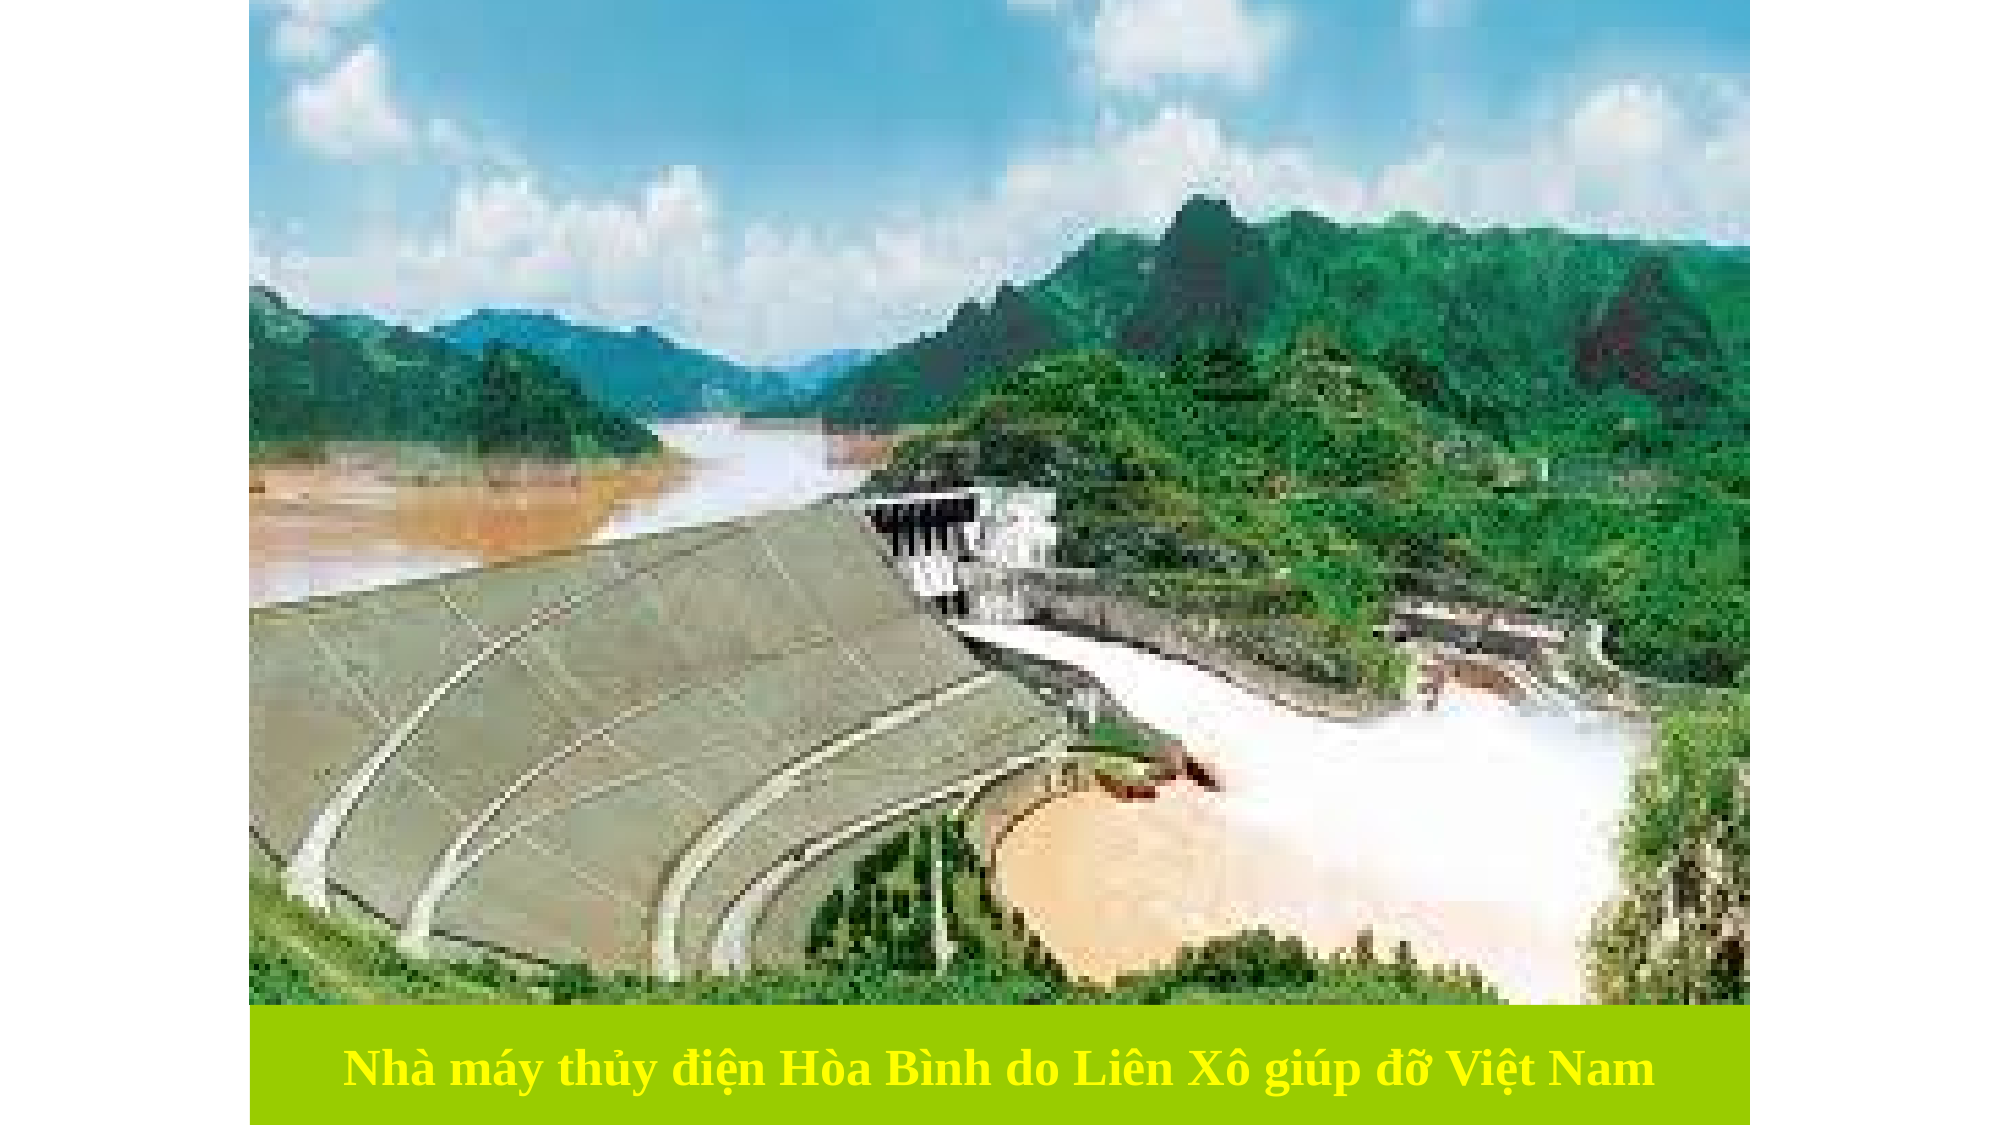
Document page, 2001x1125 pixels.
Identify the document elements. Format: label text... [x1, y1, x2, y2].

picture [249, 0, 1750, 1005]
text_box Nhà máy thủy điện Hòa Bình do Liên Xô giúp đỡ Việt Nam [249, 1005, 1750, 1125]
